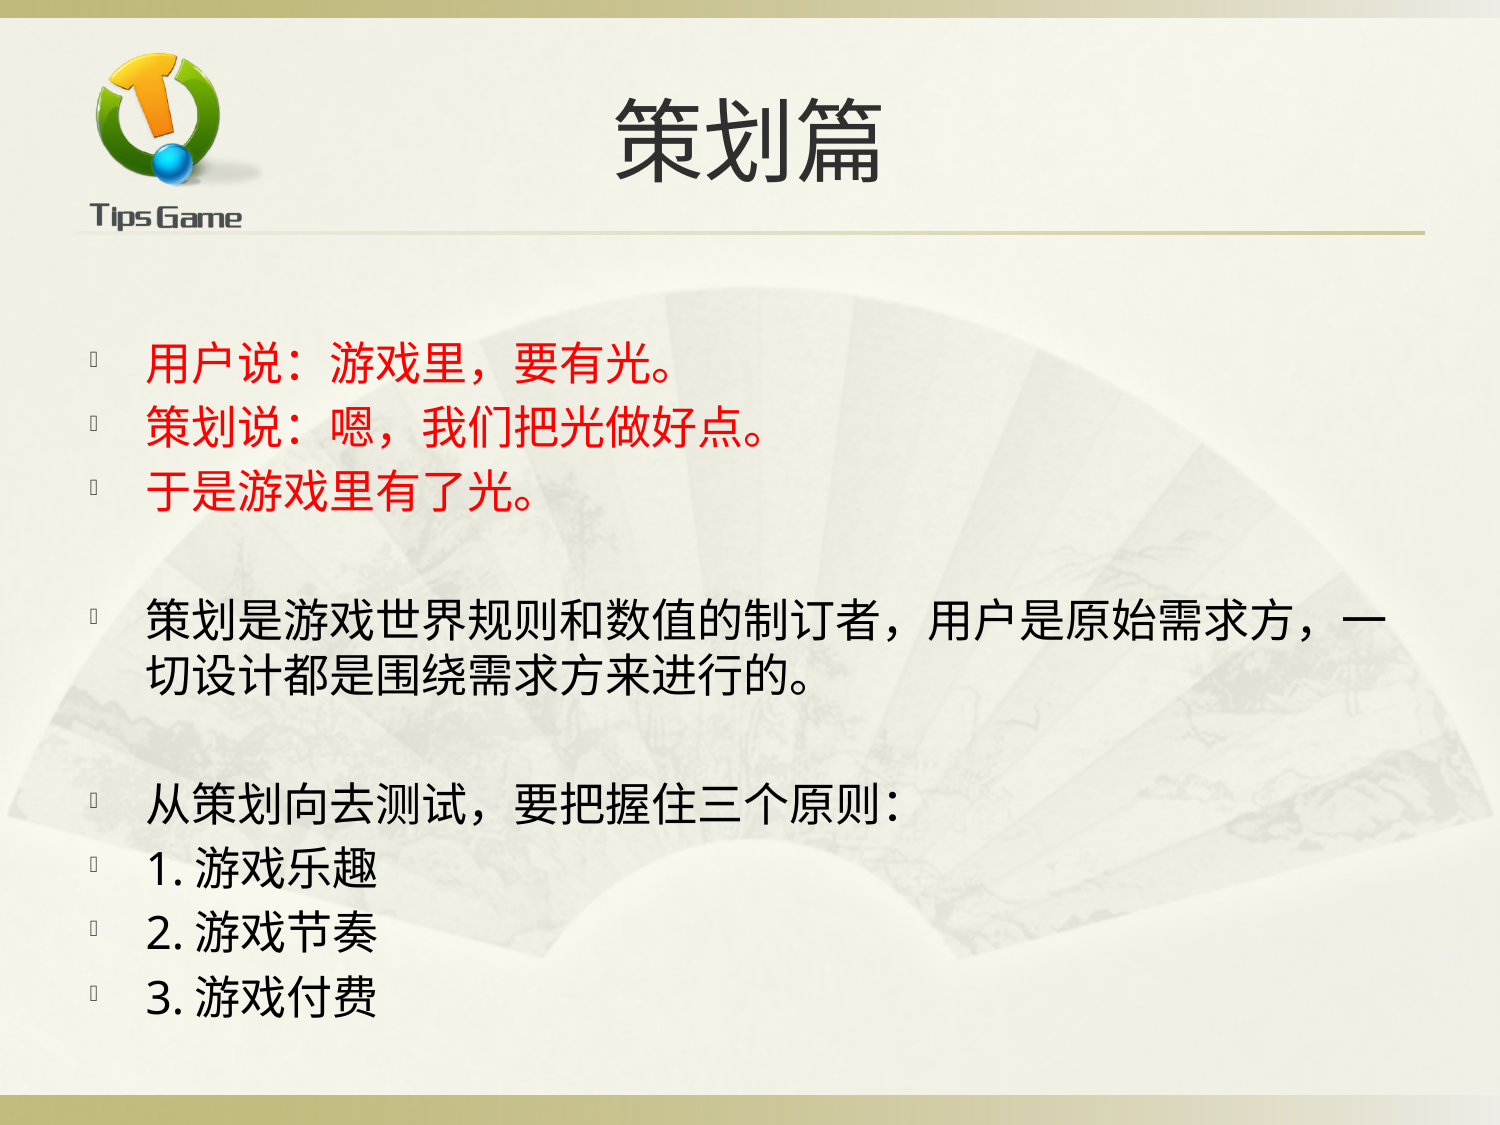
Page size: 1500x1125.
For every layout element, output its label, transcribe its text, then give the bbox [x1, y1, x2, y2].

title 策划篇 [331, 45, 1425, 233]
picture [0, 0, 327, 324]
list 用户说：游戏里，要有光。 策划说：嗯，我们把光做好点。 于是游戏里有了光。 策划是游戏世界规则和数值的制订者，用户是原始需求方，一切设计都是围绕需求方来进行的。 从策划向去测试，要把握住三个原则： 1.游戏乐趣 2.游戏节奏 3.游戏付费 [75, 262, 1425, 1032]
